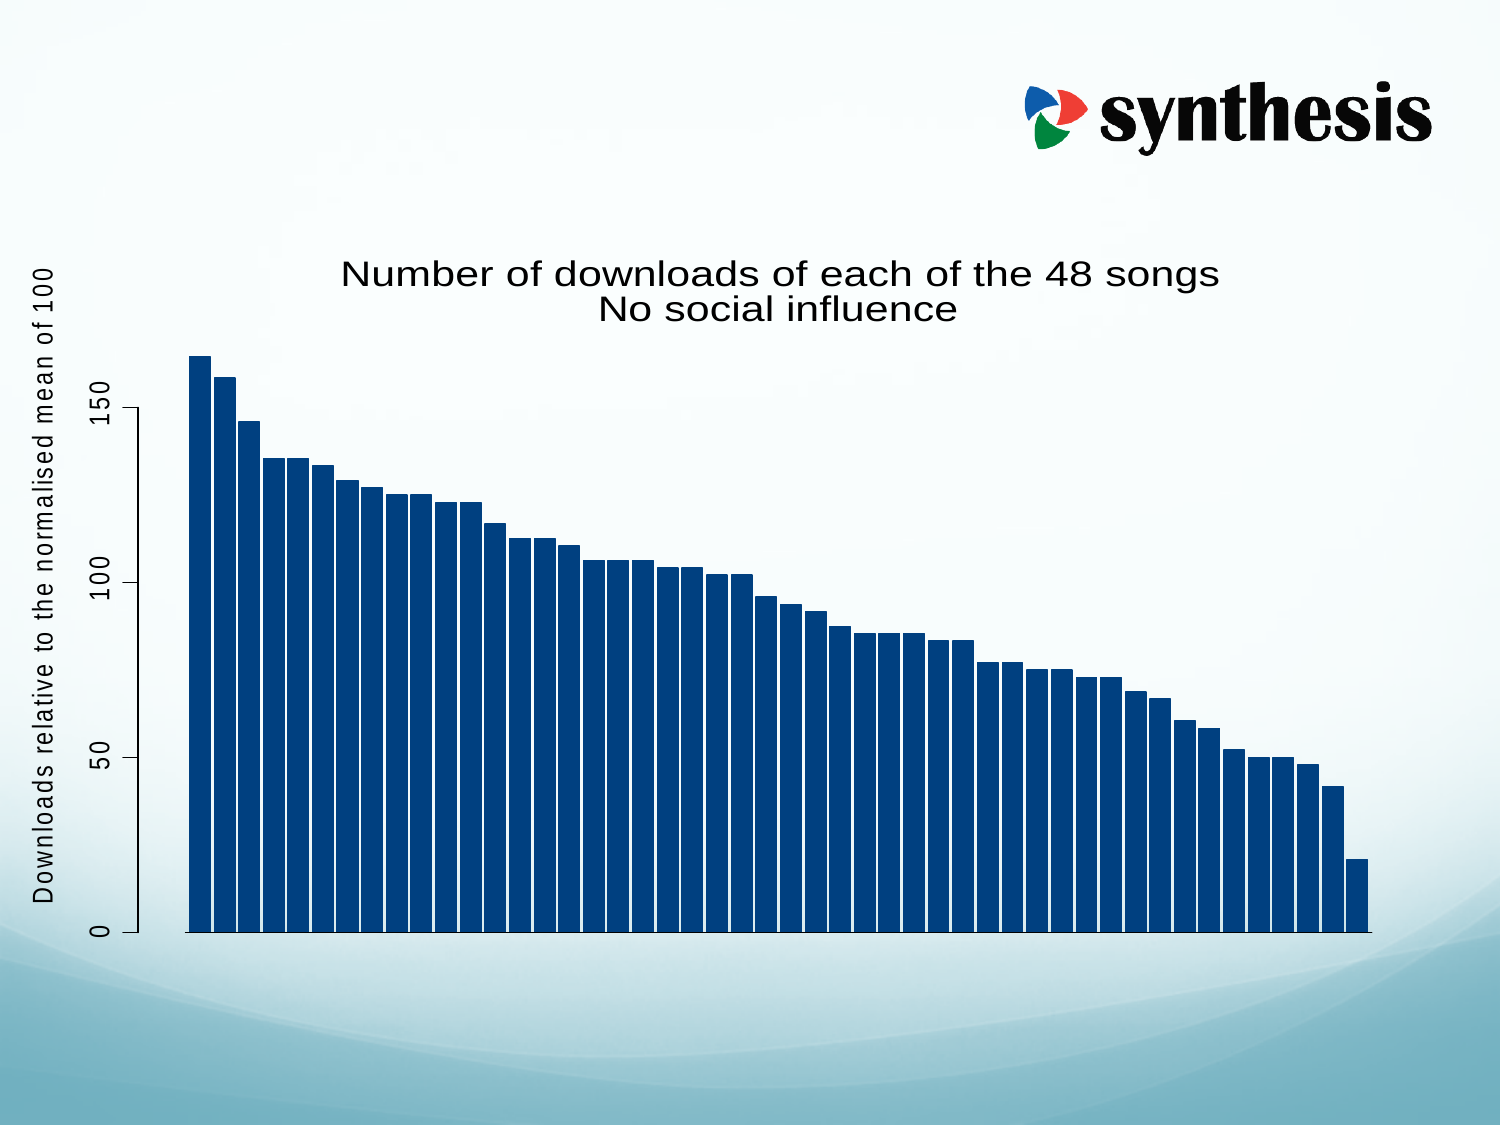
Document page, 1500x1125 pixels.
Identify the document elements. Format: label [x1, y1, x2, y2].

picture [1009, 65, 1448, 162]
picture [0, 219, 1500, 1094]
